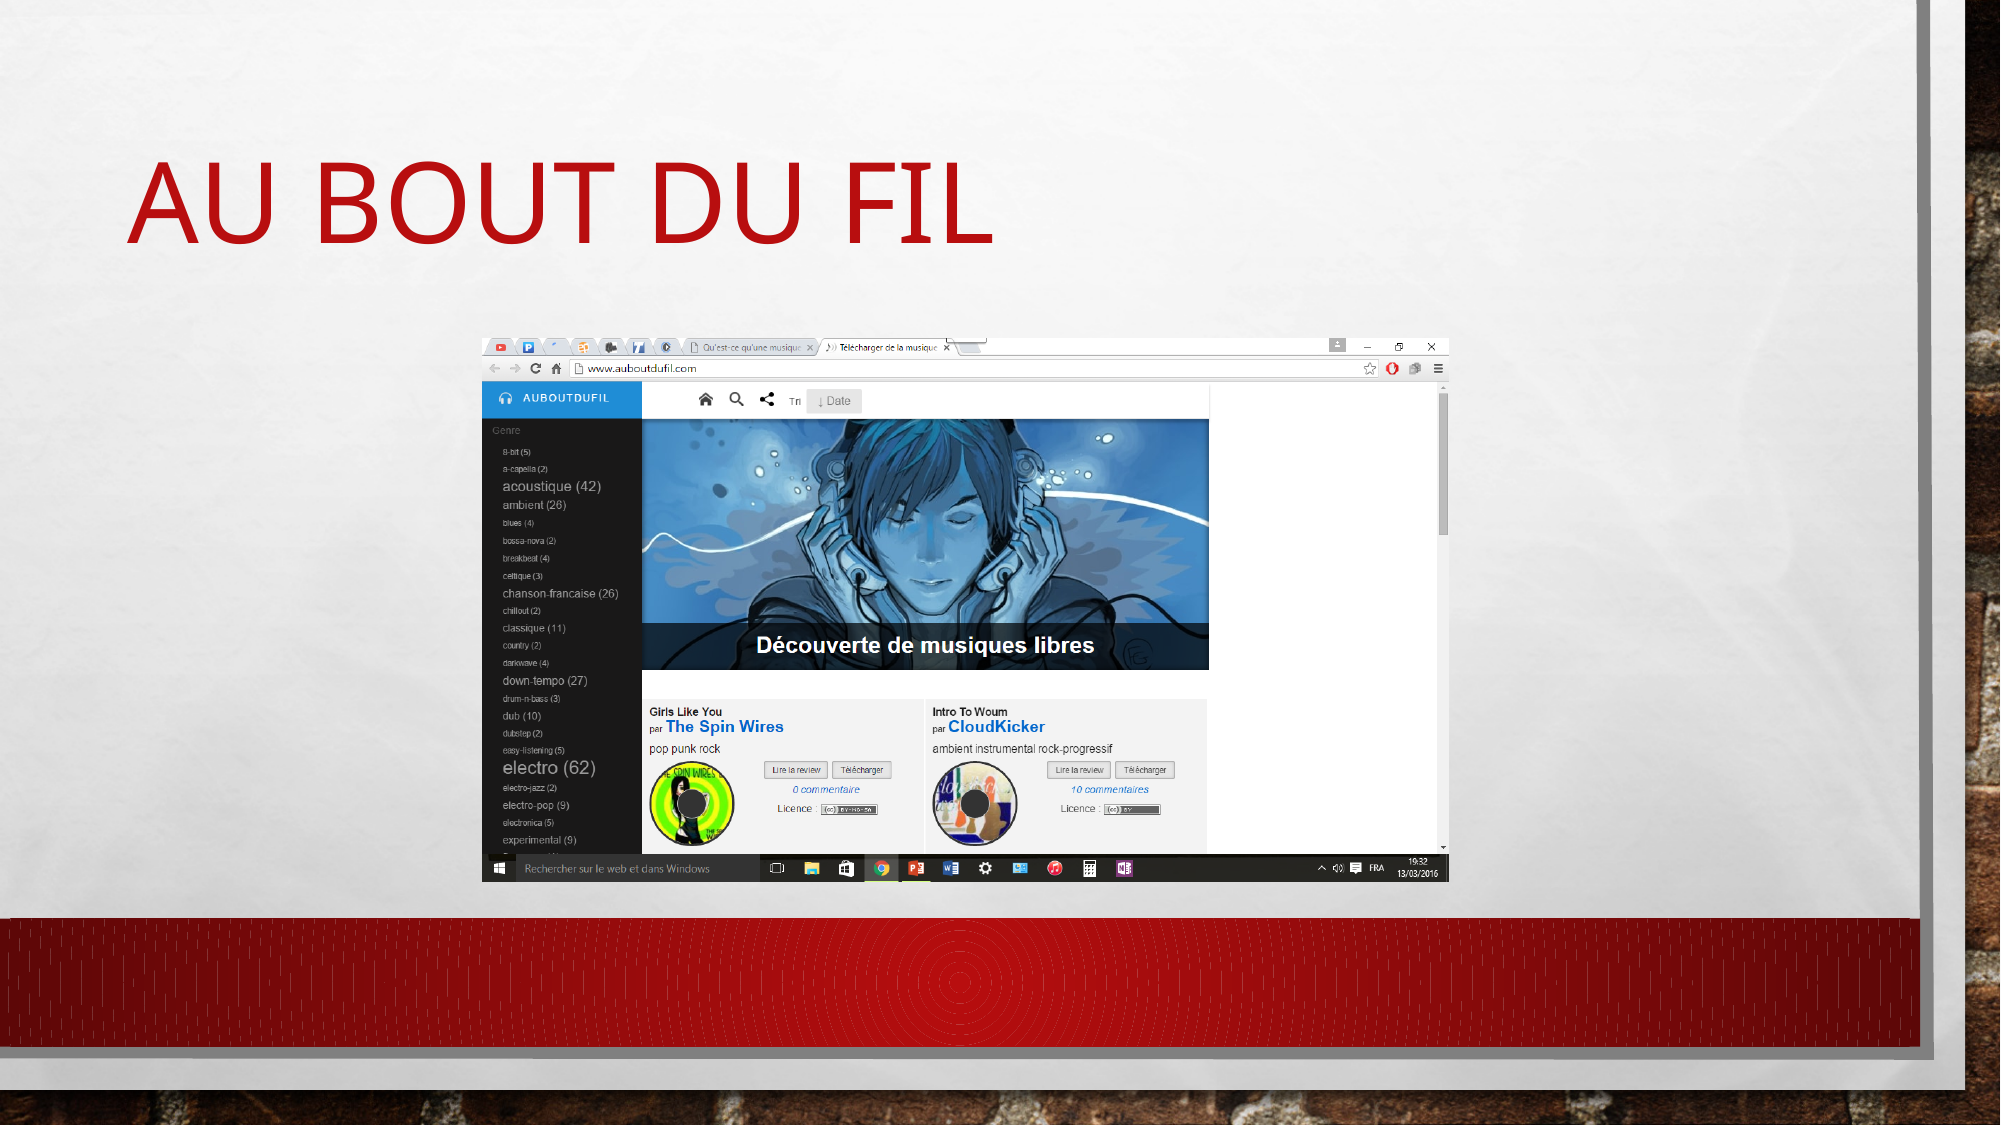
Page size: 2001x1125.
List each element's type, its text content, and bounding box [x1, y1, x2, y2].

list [481, 338, 1449, 883]
title Au bout du fil [112, 112, 1818, 302]
picture [0, 0, 2000, 1125]
